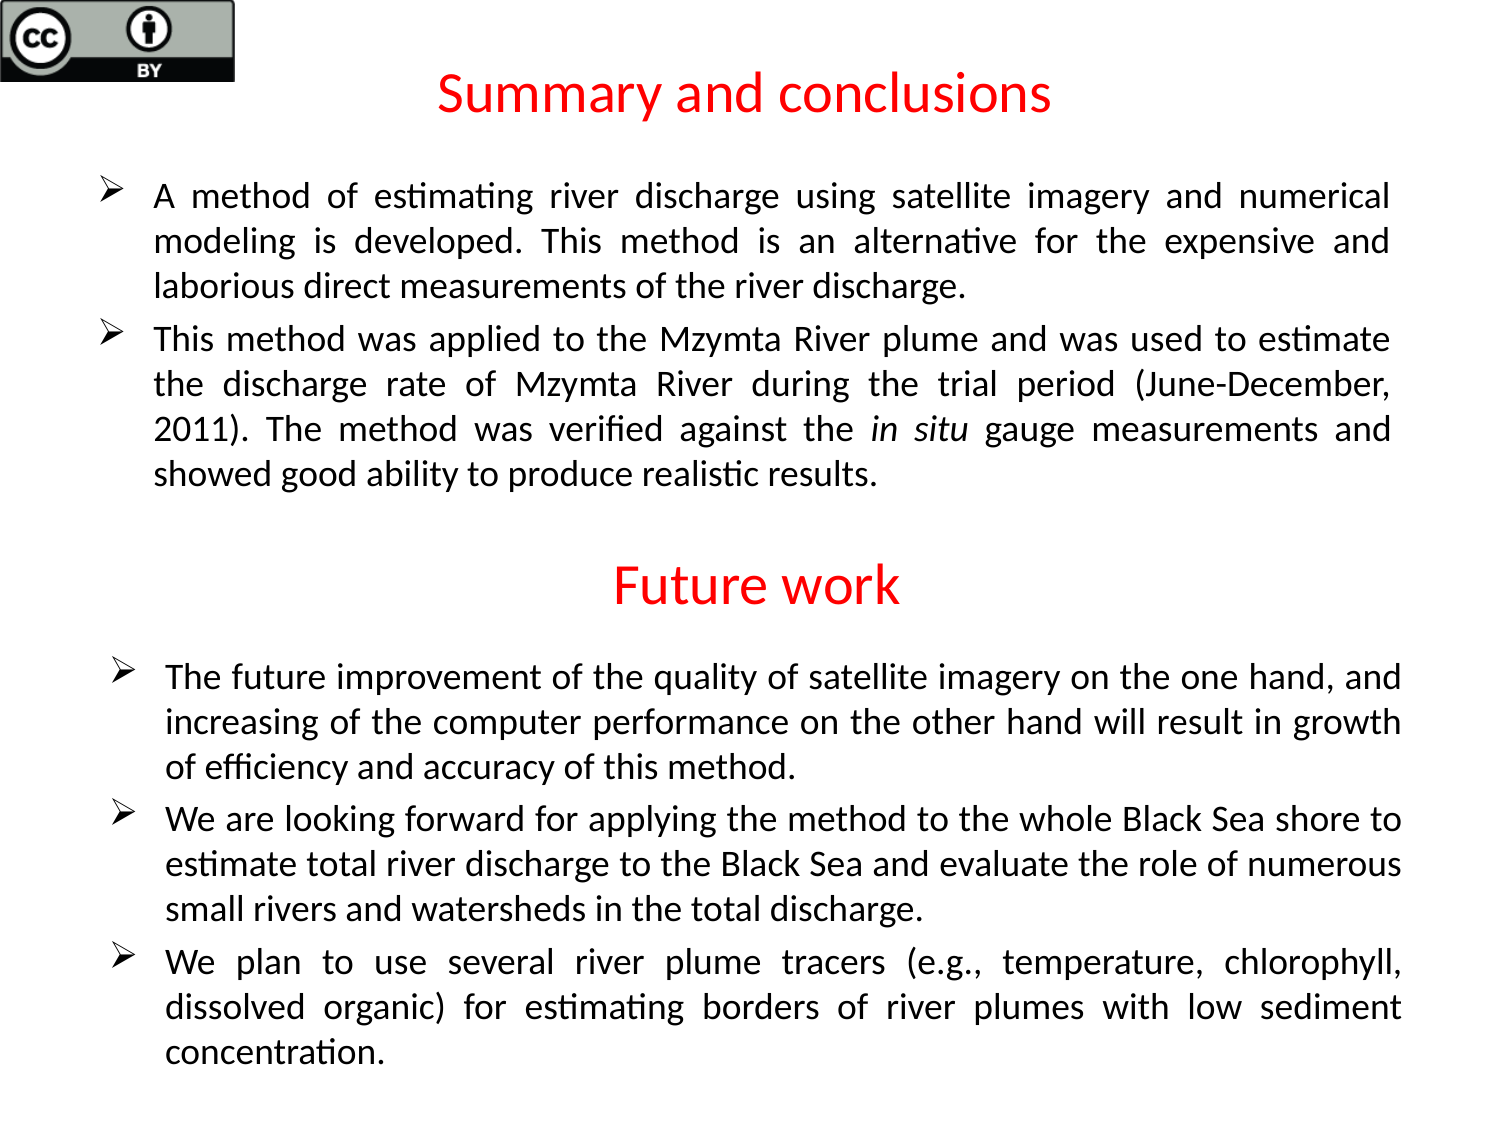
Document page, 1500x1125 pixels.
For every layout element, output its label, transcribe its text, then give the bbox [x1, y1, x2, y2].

picture [0, 0, 235, 83]
text_box The future improvement of the quality of satellite imagery on the one hand, and increasing of the computer performance on the other hand will result in growth of efficiency and accuracy of this method. We are looking forward for applying the method to the whole Black Sea shore to estimate total river discharge to the Black Sea and evaluate the role of numerous small rivers and watersheds in the total discharge. We plan to use several river plume tracers (e.g., temperature, chlorophyll, dissolved organic) for estimating borders of river plumes with low sediment concentration. [93, 644, 1419, 1125]
text_box A method of estimating river discharge using satellite imagery and numerical modeling is developed. This method is an alternative for the expensive and laborious direct measurements of the river discharge. This method was applied to the Mzymta River plume and was used to estimate the discharge rate of Mzymta River during the trial period (June-December, 2011). The method was verified against the in situ gauge measurements and showed good ability to produce realistic results. [82, 164, 1407, 504]
text_box Future work [81, 539, 1432, 657]
text_box Summary and conclusions [70, 46, 1421, 164]
